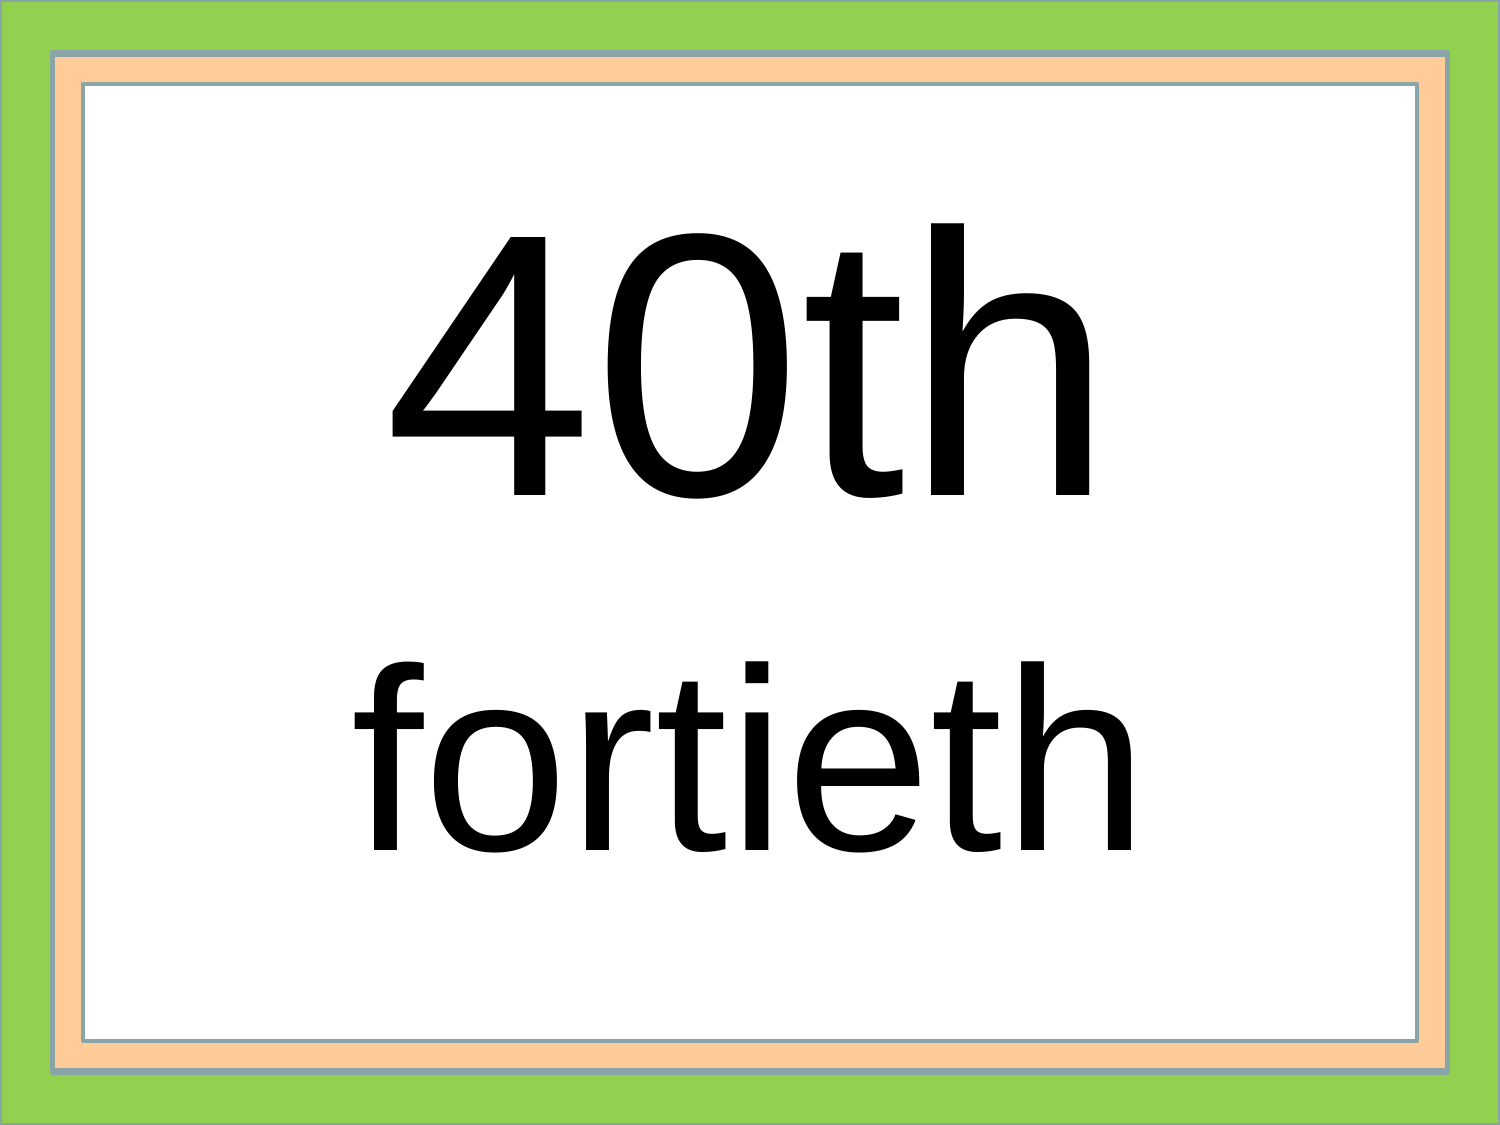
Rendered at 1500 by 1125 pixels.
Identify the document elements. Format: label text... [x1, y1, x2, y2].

text_box 40th [140, 113, 1360, 579]
text_box fortieth [114, 582, 1386, 911]
